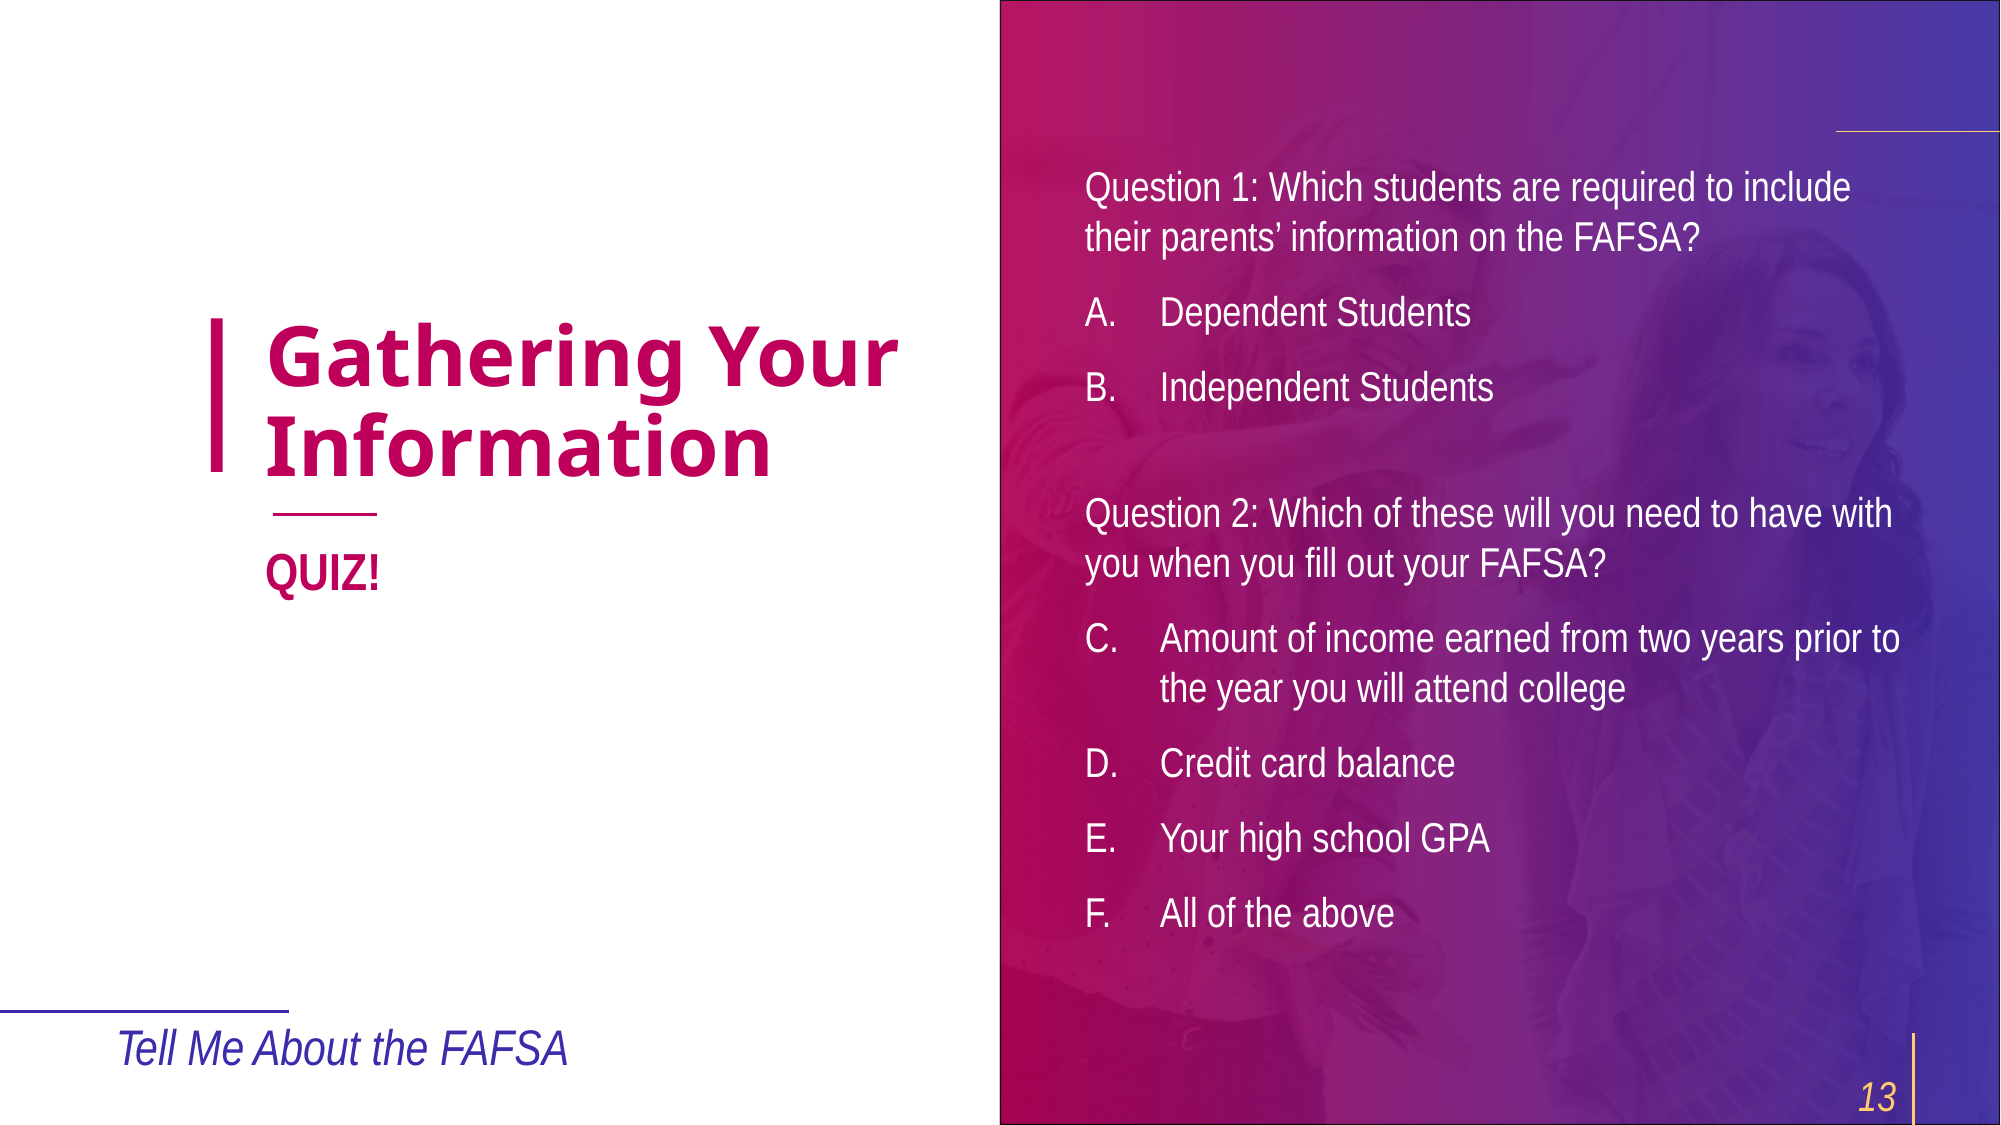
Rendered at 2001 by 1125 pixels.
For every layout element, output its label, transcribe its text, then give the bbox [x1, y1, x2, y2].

footer Tell Me About the FAFSA [100, 1015, 636, 1075]
slide_number 13 [1461, 1065, 1912, 1125]
title Gathering Your Information [250, 278, 931, 531]
subtitle QUIZ! [250, 538, 931, 652]
picture [0, 0, 999, 1125]
list Question 1: Which students are required to include their parents’ information on the FAFSA? Dependent Students Independent Students Question 2: Which of these will you need to have with you when you fill out your FAFSA? Amount of income earned from two years prior to the year you will attend college Credit card balance Your high school GPA All of the above [1069, 152, 1925, 1125]
